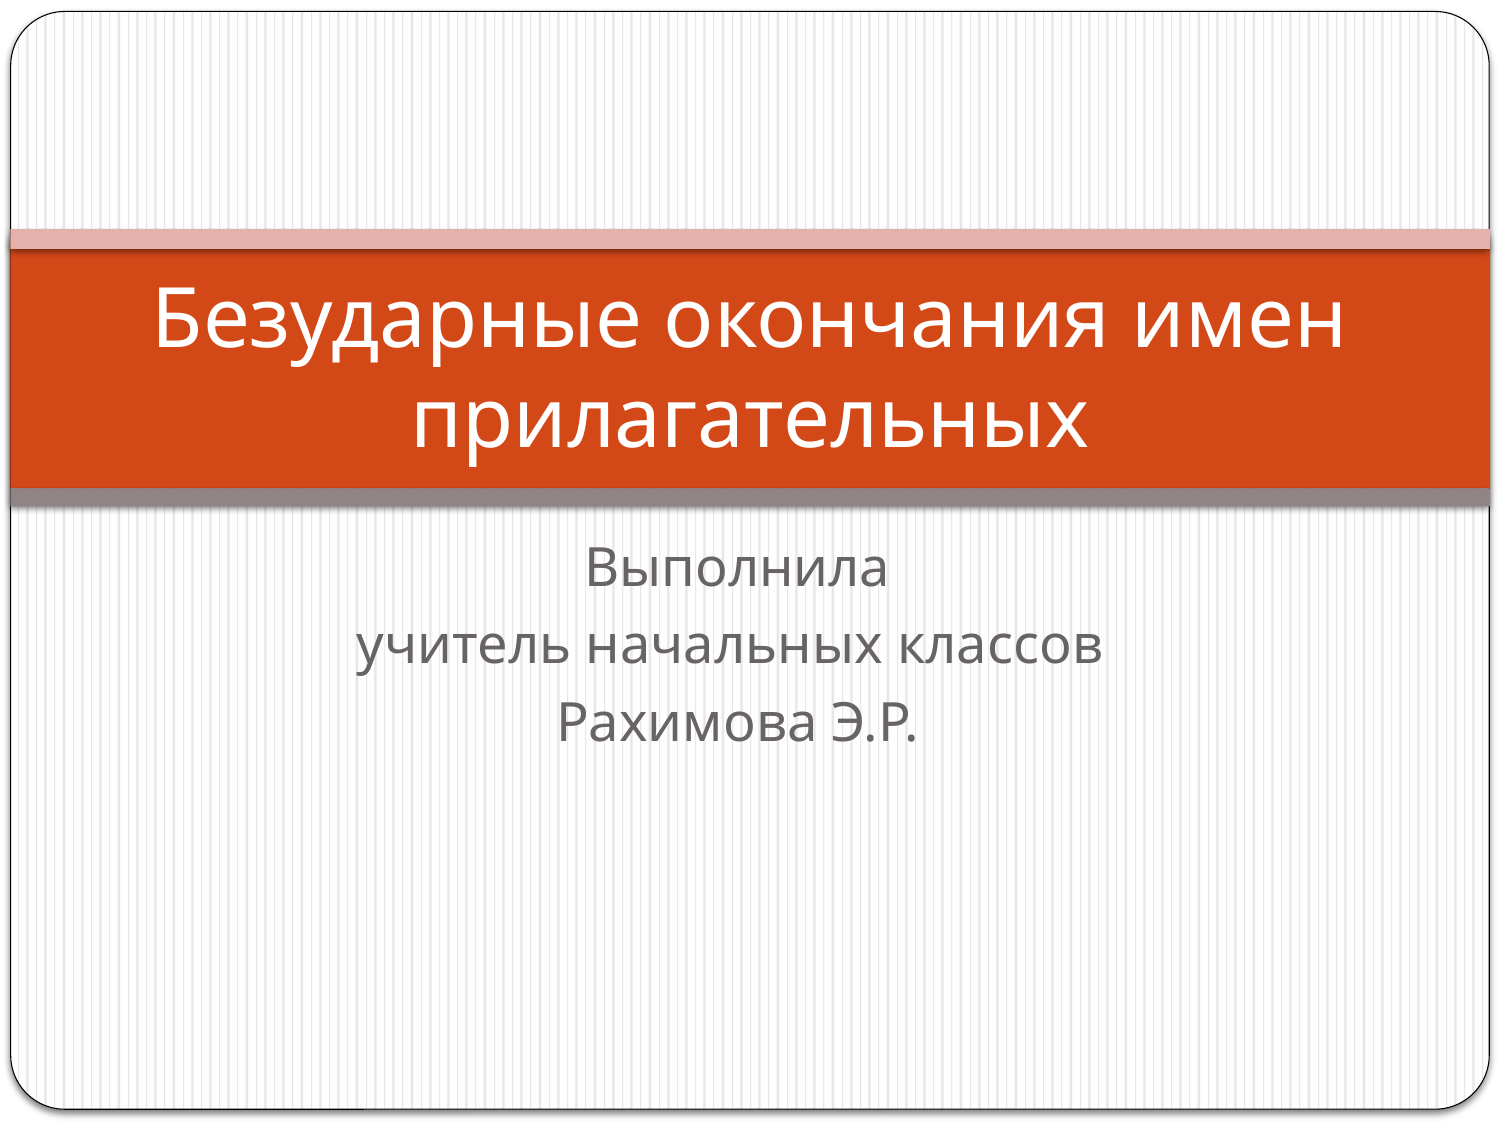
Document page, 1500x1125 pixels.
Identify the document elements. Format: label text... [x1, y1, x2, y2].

subtitle Выполнила учитель начальных классов Рахимова Э.Р. [212, 525, 1263, 788]
title Безударные окончания имен прилагательных [75, 247, 1425, 489]
